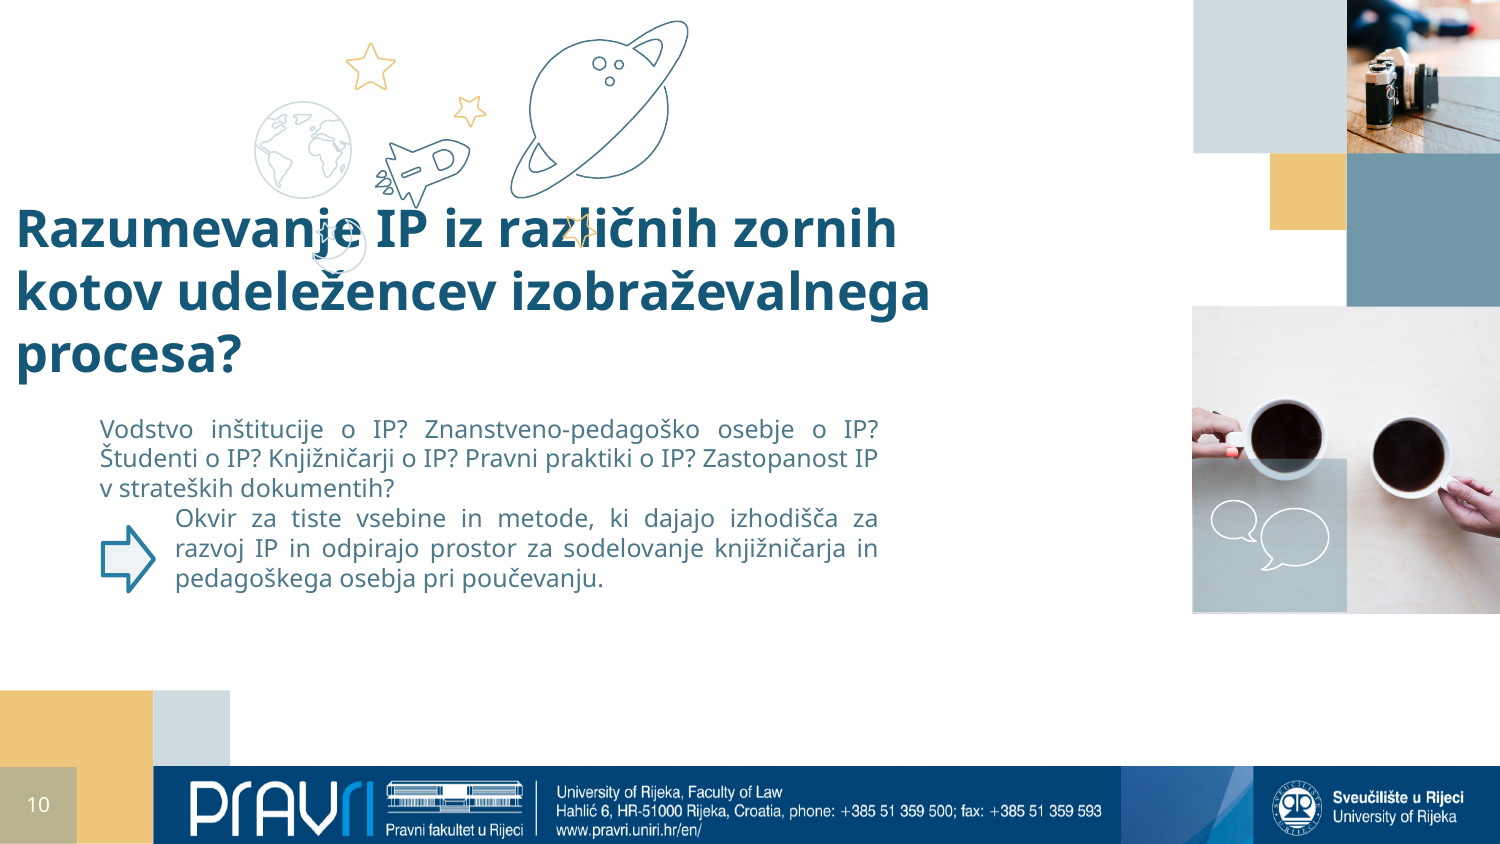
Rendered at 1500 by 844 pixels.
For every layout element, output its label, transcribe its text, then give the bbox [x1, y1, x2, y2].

picture [1347, 0, 1500, 153]
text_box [510, 21, 688, 198]
picture [1192, 306, 1500, 614]
picture [153, 766, 1500, 844]
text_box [312, 219, 367, 274]
text_box [100, 524, 156, 594]
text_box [254, 101, 352, 199]
title Razumevanje IP iz različnih zornih kotov udeležencev izobraževalnega procesa? [0, 207, 980, 399]
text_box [382, 129, 460, 208]
subtitle Vodstvo inštitucije o IP? Znanstveno-pedagoško osebje o IP? Študenti o IP? Knjižničarji o IP? Pravni praktiki o IP? Zastopanost IP v strateških dokumentih? Okvir za tiste vsebine in metode, ki dajajo izhodišča za razvoj IP in odpirajo prostor za sodelovanje knjižničarja in pedagoškega osebja pri poučevanju. [84, 398, 895, 658]
slide_number 10 [0, 767, 77, 844]
